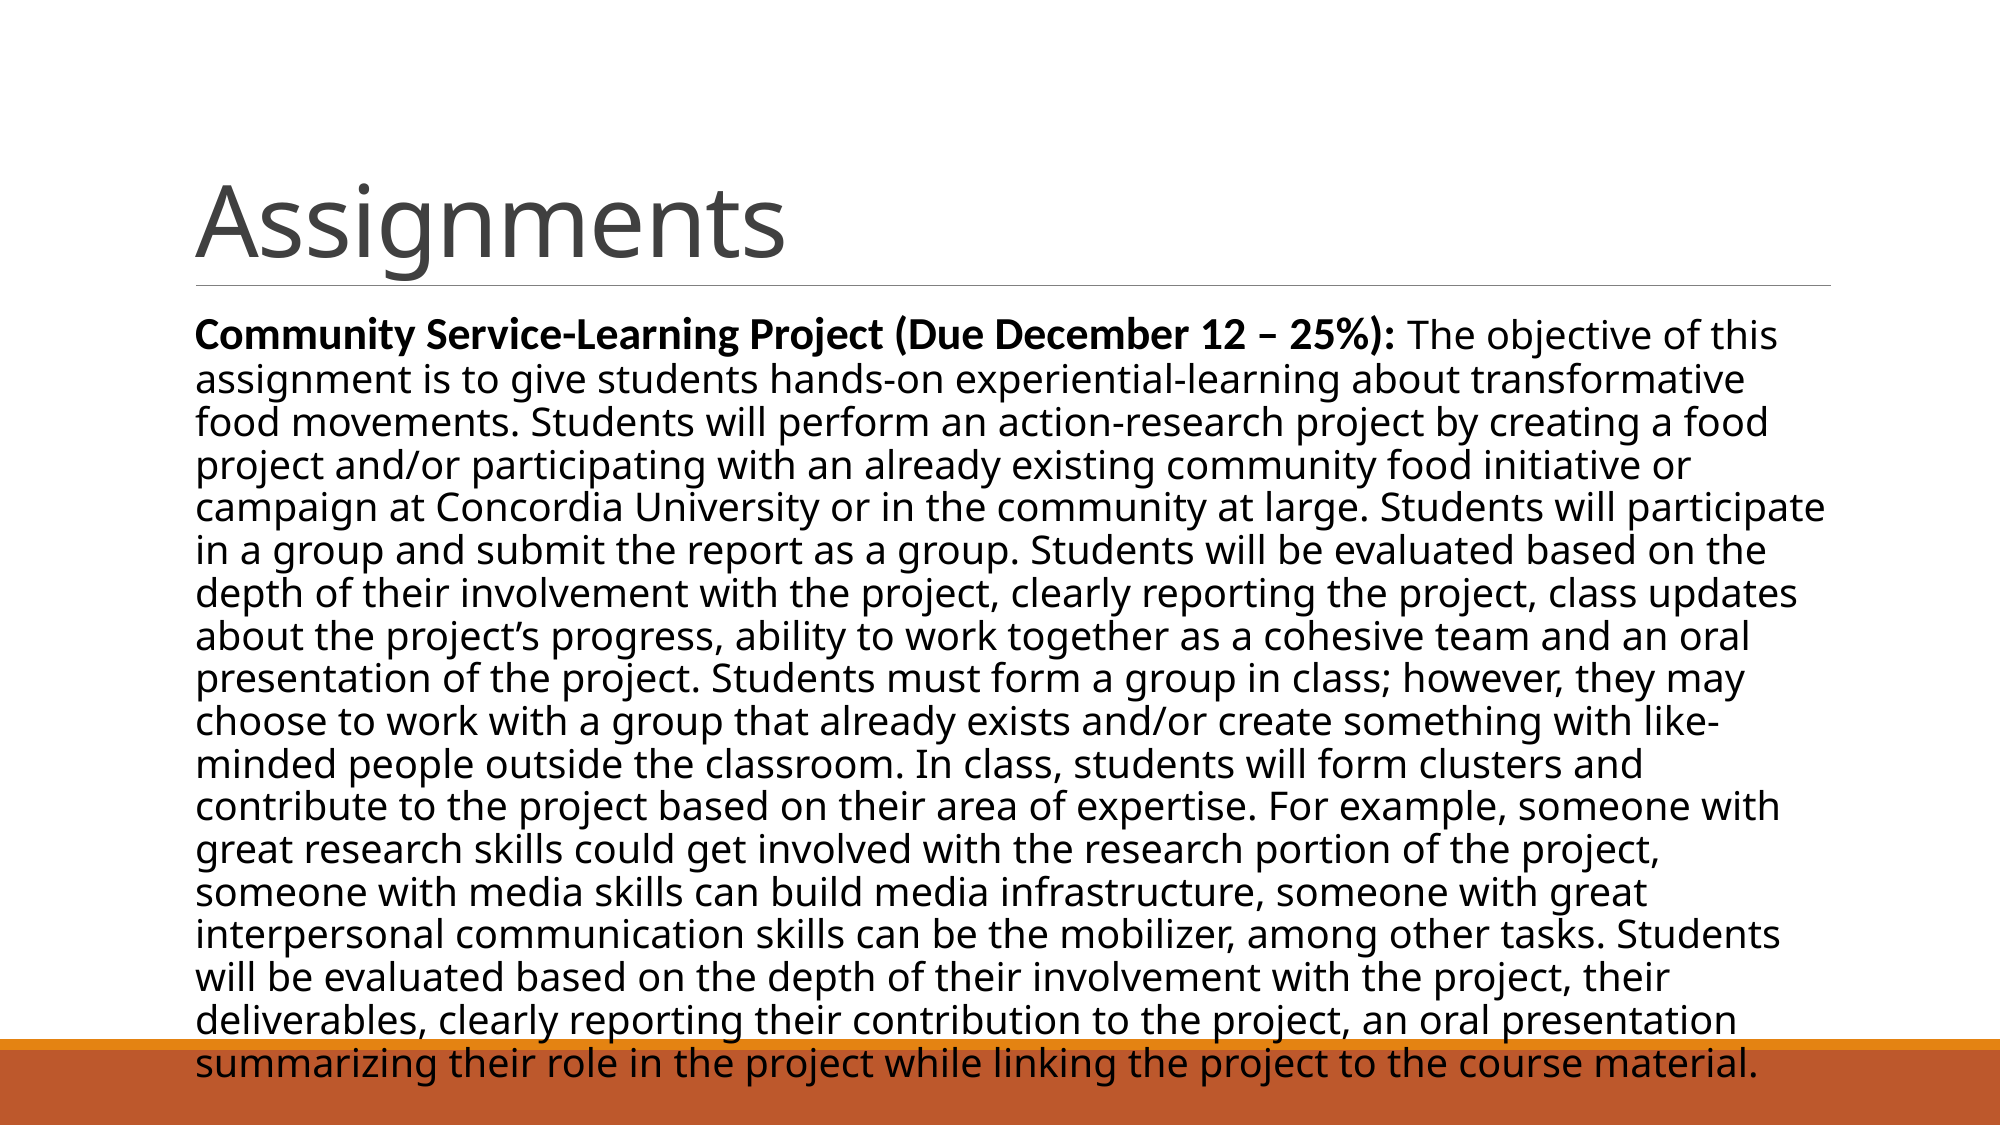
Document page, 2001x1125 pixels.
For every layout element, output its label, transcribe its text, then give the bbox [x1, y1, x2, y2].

list Community Service-Learning Project (Due December 12 – 25%): The objective of this assignment is to give students hands-on experiential-learning about transformative food movements. Students will perform an action-research project by creating a food project and/or participating with an already existing community food initiative or campaign at Concordia University or in the community at large. Students will participate in a group and submit the report as a group. Students will be evaluated based on the depth of their involvement with the project, clearly reporting the project, class updates about the project’s progress, ability to work together as a cohesive team and an oral presentation of the project. Students must form a group in class; however, they may choose to work with a group that already exists and/or create something with like-minded people outside the classroom. In class, students will form clusters and contribute to the project based on their area of expertise. For example, someone with great research skills could get involved with the research portion of the project, someone with media skills can build media infrastructure, someone with great interpersonal communication skills can be the mobilizer, among other tasks. Students will be evaluated based on the depth of their involvement with the project, their deliverables, clearly reporting their contribution to the project, an oral presentation summarizing their role in the project while linking the project to the course material. [180, 302, 1830, 963]
title Assignments [180, 47, 1830, 285]
